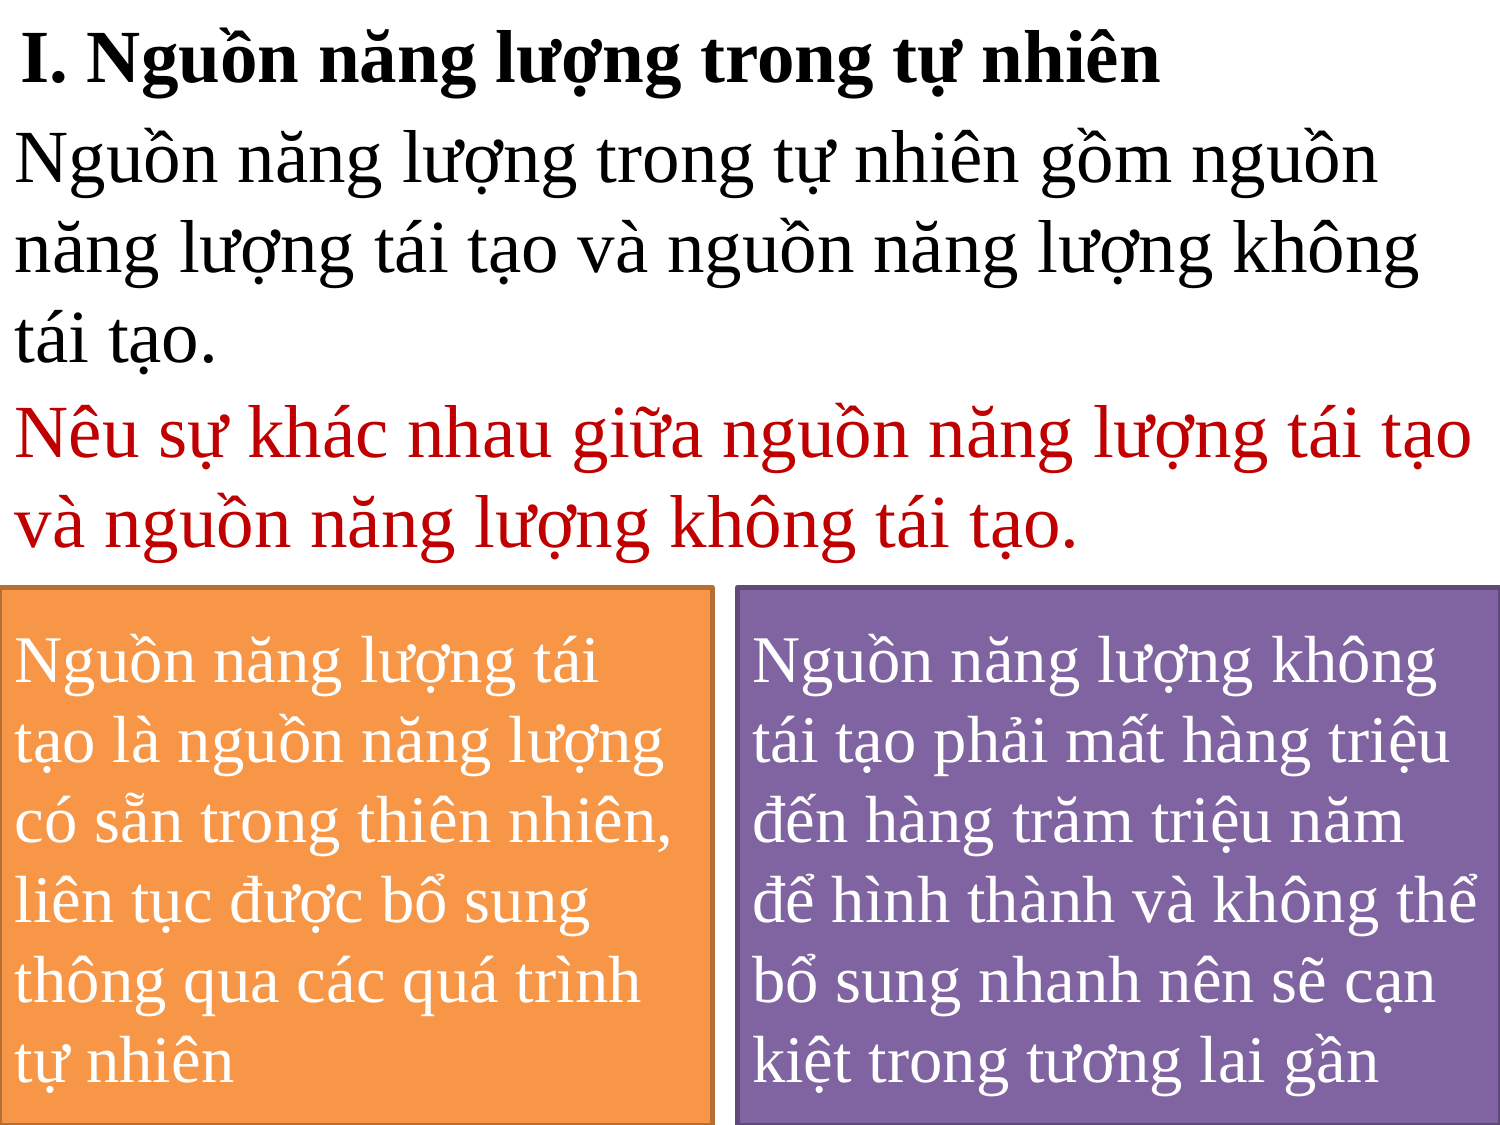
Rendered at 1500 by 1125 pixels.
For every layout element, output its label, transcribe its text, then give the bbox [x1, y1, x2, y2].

text_box Nguồn năng lượng không tái tạo phải mất hàng triệu đến hàng trăm triệu năm để hình thành và không thể bổ sung nhanh nên sẽ cạn kiệt trong tương lai gần [735, 585, 1500, 1125]
text_box Nguồn năng lượng trong tự nhiên gồm nguồn năng lượng tái tạo và nguồn năng lượng không tái tạo. [0, 99, 1500, 374]
text_box Nêu sự khác nhau giữa nguồn năng lượng tái tạo và nguồn năng lượng không tái tạo. [0, 374, 1500, 570]
text_box I. Nguồn năng lượng trong tự nhiên [5, 0, 1177, 99]
text_box Nguồn năng lượng tái tạo là nguồn năng lượng có sẵn trong thiên nhiên, liên tục được bổ sung thông qua các quá trình tự nhiên [0, 585, 715, 1125]
